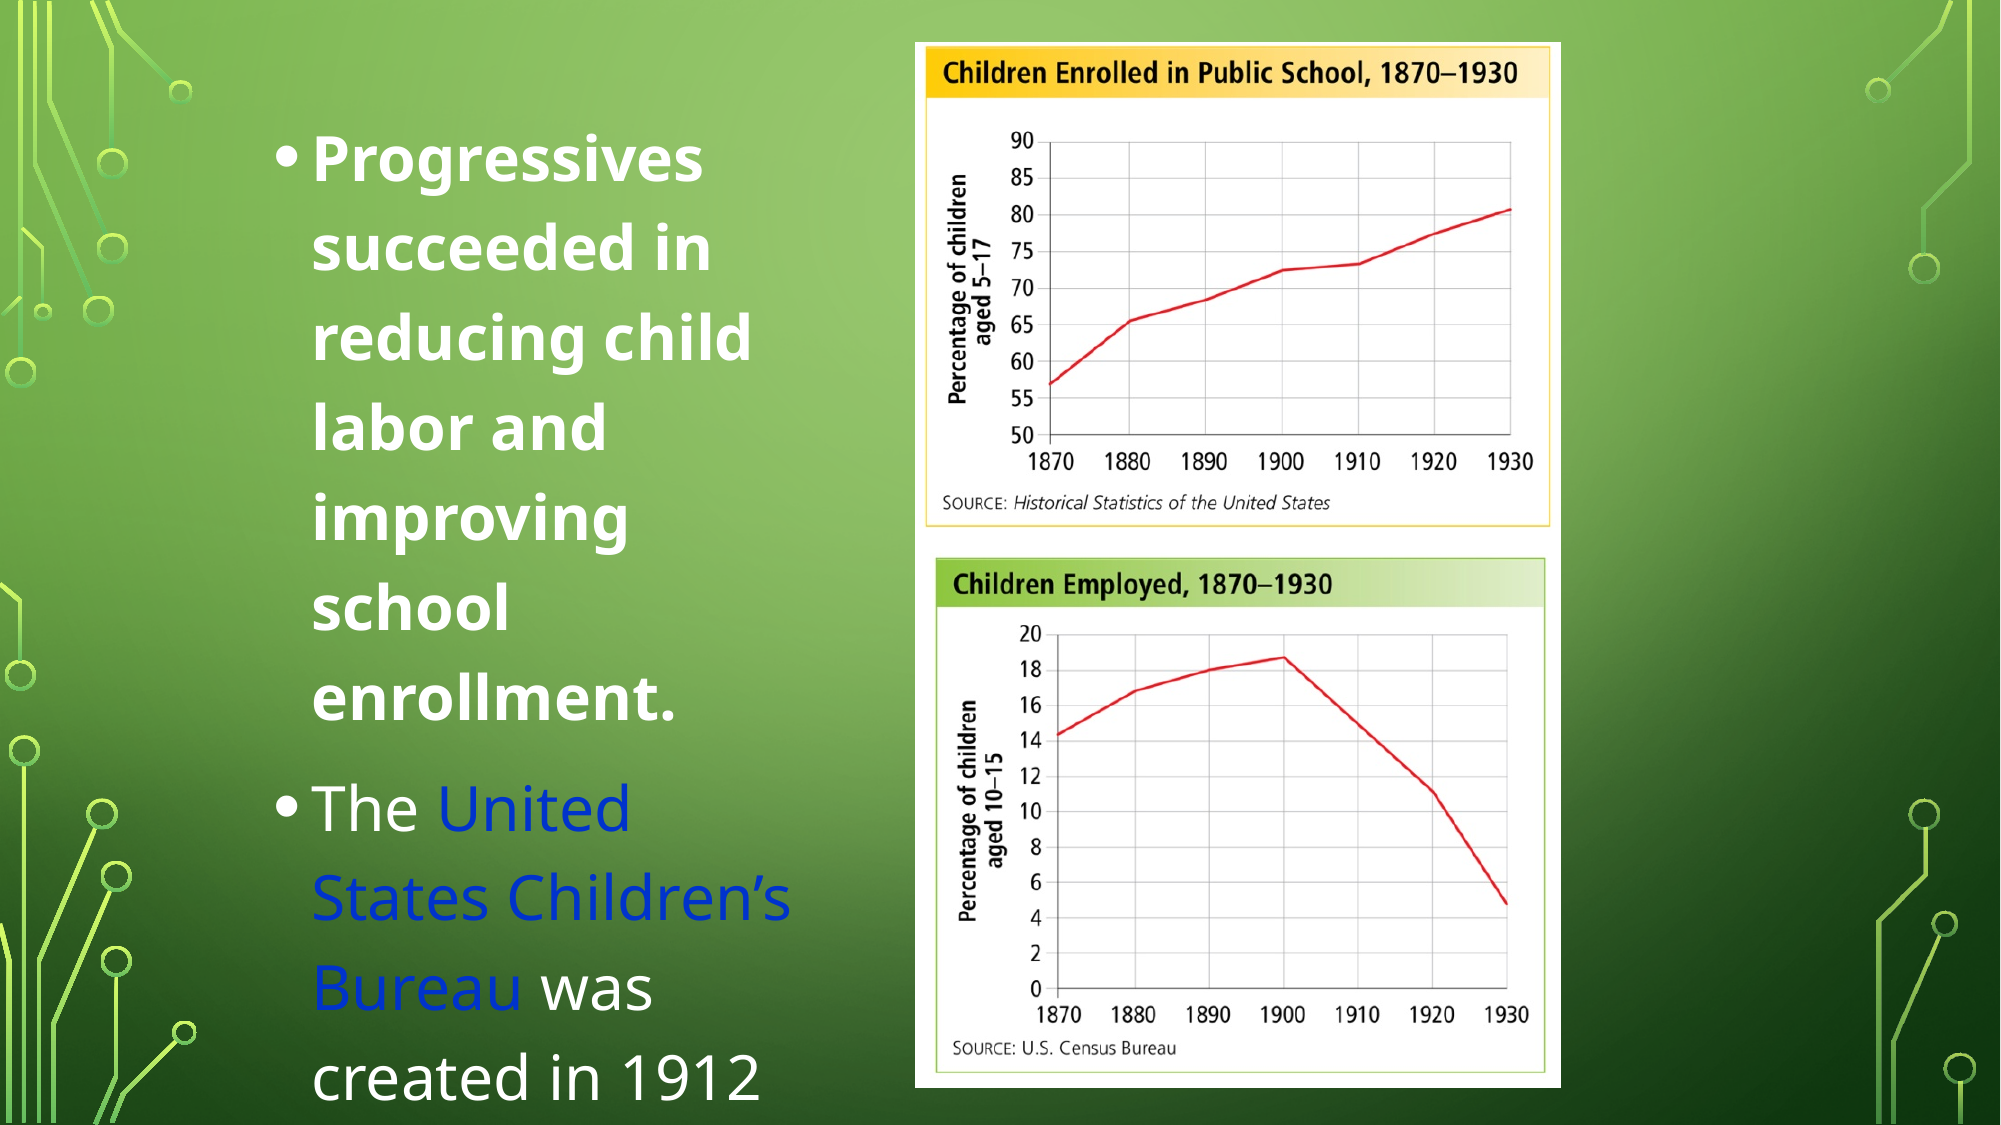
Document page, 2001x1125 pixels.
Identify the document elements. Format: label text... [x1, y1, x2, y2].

picture [914, 42, 1561, 1088]
list Progressives succeeded in reducing child labor and improving school enrollment. The United States Children’s Bureau was created in 1912 [258, 96, 837, 1069]
